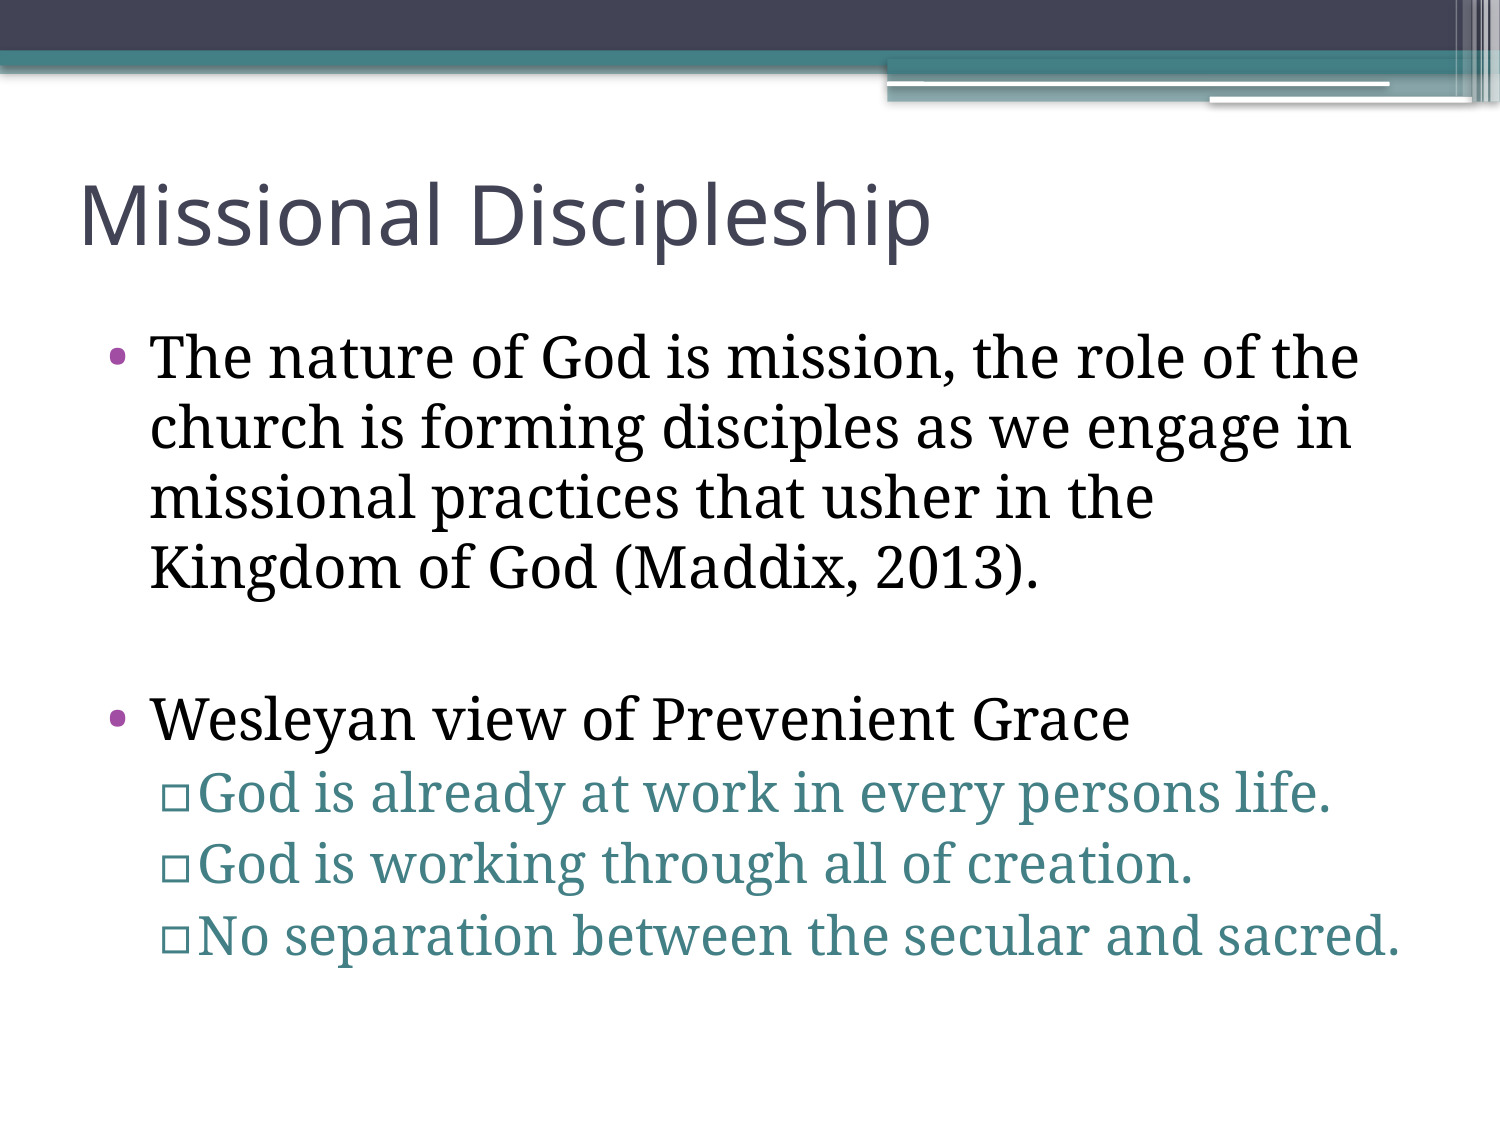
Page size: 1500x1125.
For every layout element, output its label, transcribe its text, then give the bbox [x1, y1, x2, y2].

title Missional Discipleship [62, 125, 1413, 300]
list The nature of God is mission, the role of the church is forming disciples as we engage in missional practices that usher in the Kingdom of God (Maddix, 2013). Wesleyan view of Prevenient Grace God is already at work in every persons life. God is working through all of creation. No separation between the secular and sacred. [75, 312, 1425, 1022]
